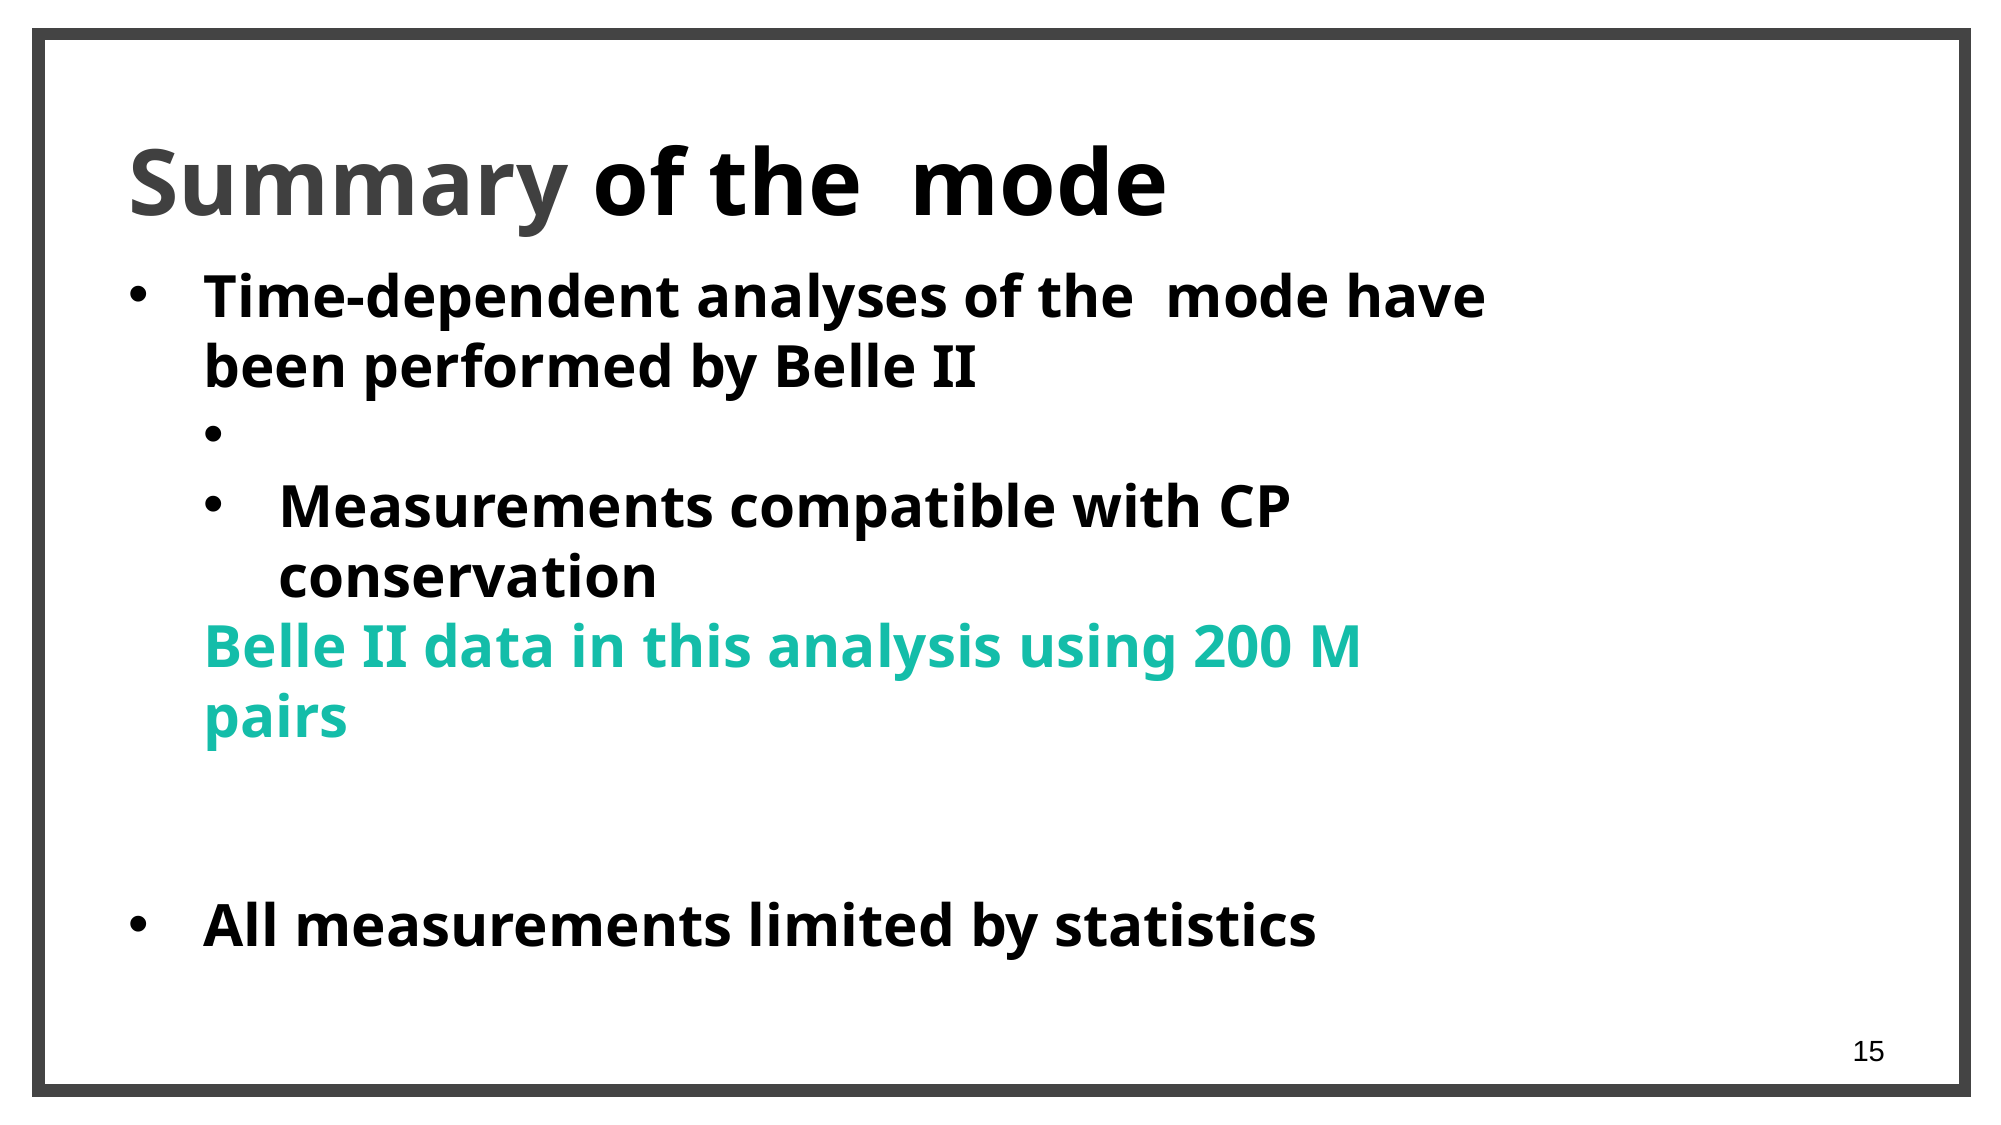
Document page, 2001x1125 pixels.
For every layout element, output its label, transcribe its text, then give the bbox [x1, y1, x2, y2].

slide_number 15 [1433, 1024, 1900, 1103]
text_box [38, 33, 1966, 1091]
